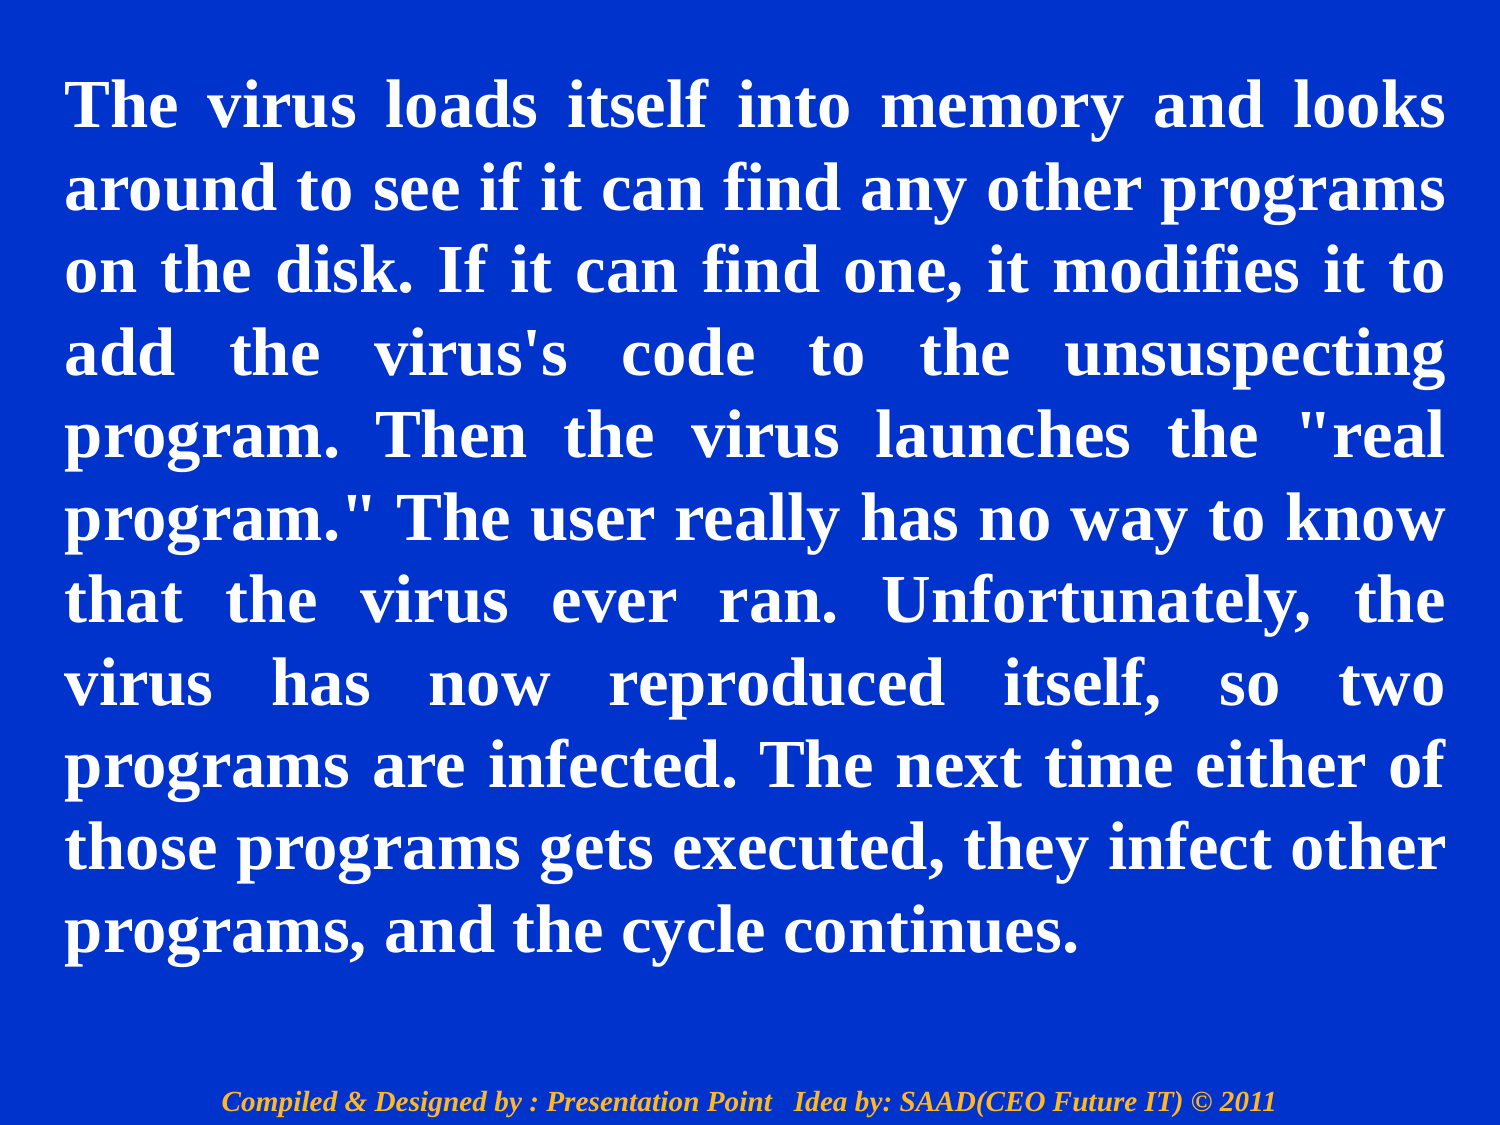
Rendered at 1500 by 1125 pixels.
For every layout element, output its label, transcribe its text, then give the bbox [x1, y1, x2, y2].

text_box The virus loads itself into memory and looks around to see if it can find any other programs on the disk. If it can find one, it modifies it to add the virus's code to the unsuspecting program. Then the virus launches the "real program." The user really has no way to know that the virus ever ran. Unfortunately, the virus has now reproduced itself, so two programs are infected. The next time either of those programs gets executed, they infect other programs, and the cycle continues. [49, 51, 1463, 974]
footer Compiled & Designed by : Presentation Point Idea by: SAAD(CEO Future IT) © 2011 [0, 1074, 1500, 1125]
